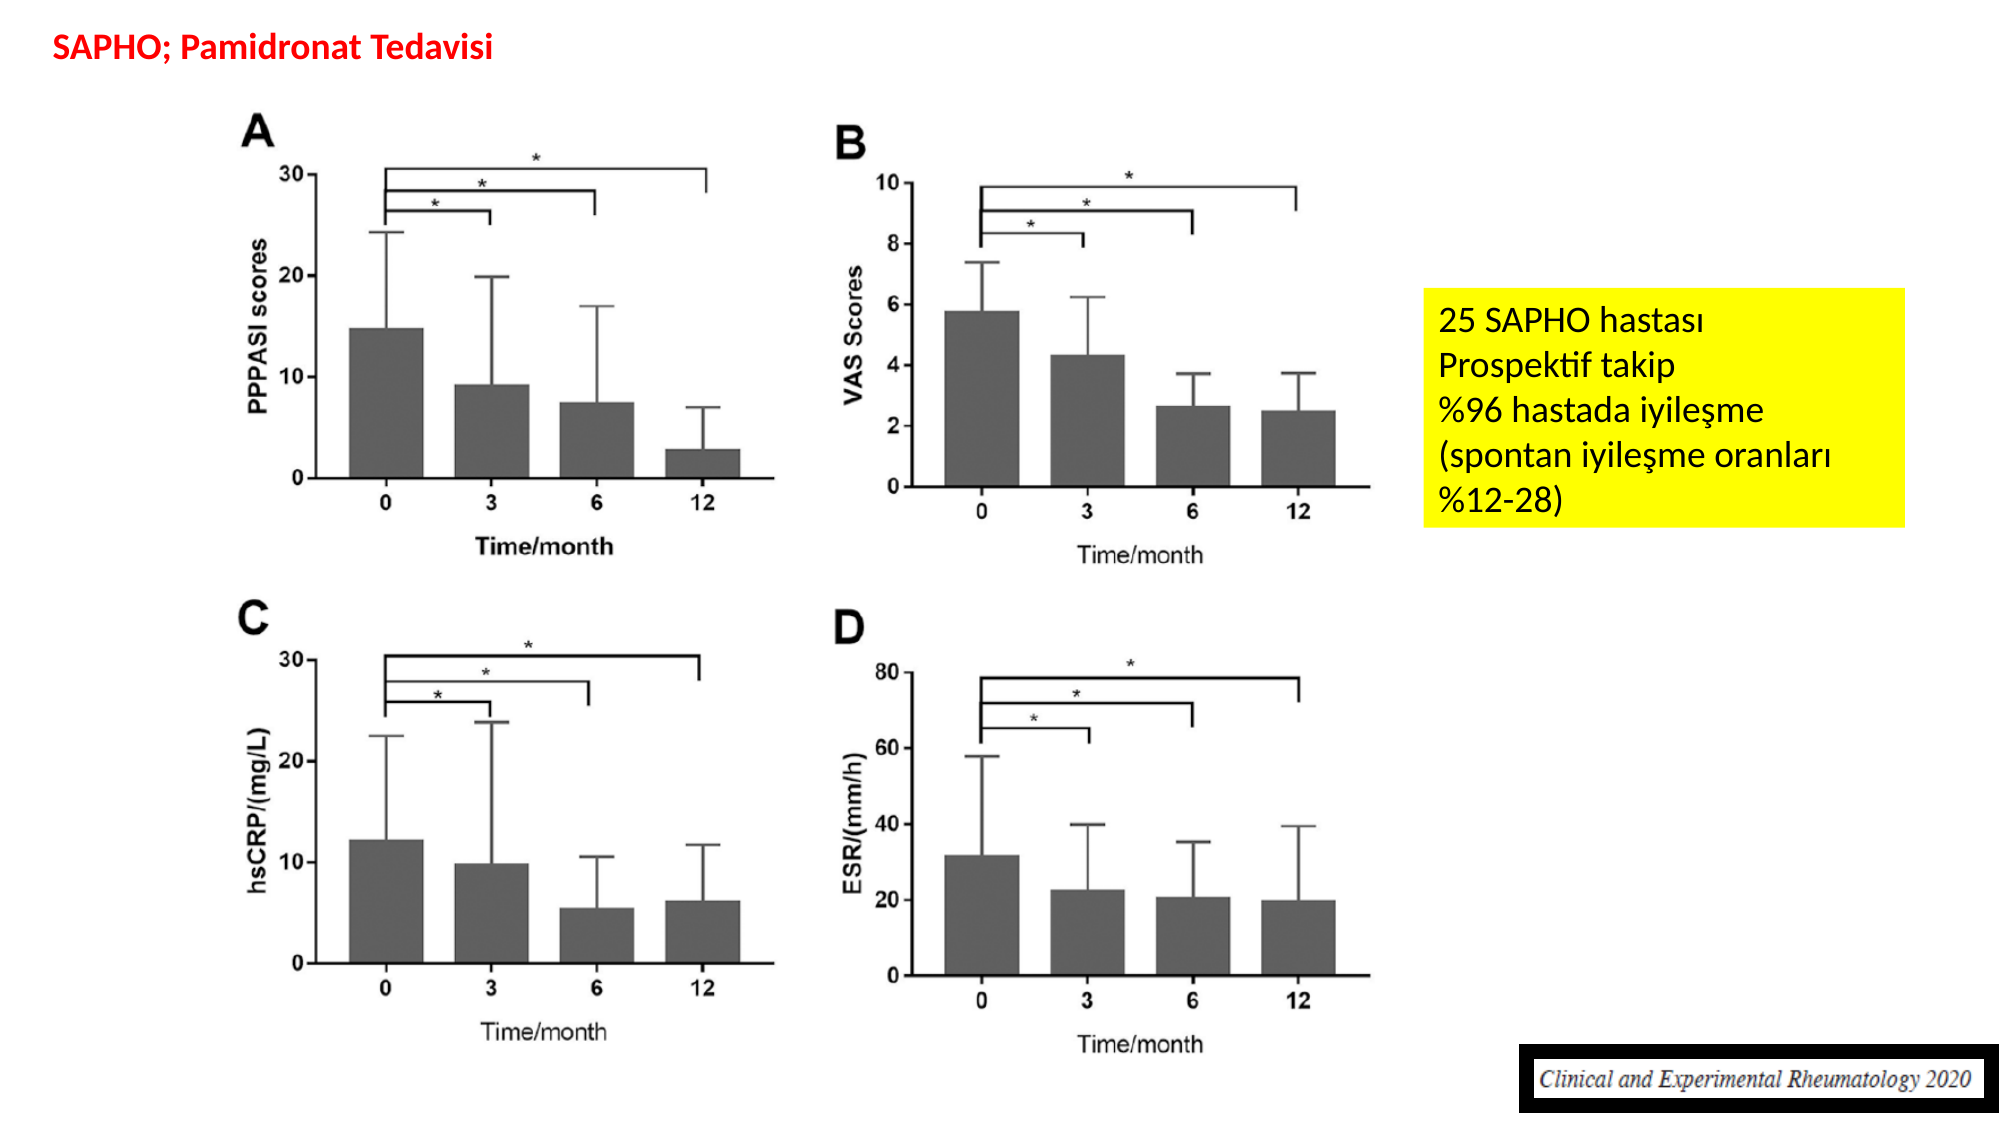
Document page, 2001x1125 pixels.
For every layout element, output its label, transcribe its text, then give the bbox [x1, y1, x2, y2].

text_box 25 SAPHO hastası Prospektif takip %96 hastada iyileşme (spontan iyileşme oranları %12-28) [1423, 287, 1905, 528]
text_box SAPHO; Pamidronat Tedavisi [38, 14, 510, 75]
picture [200, 92, 1386, 1059]
picture [1533, 1058, 1985, 1098]
